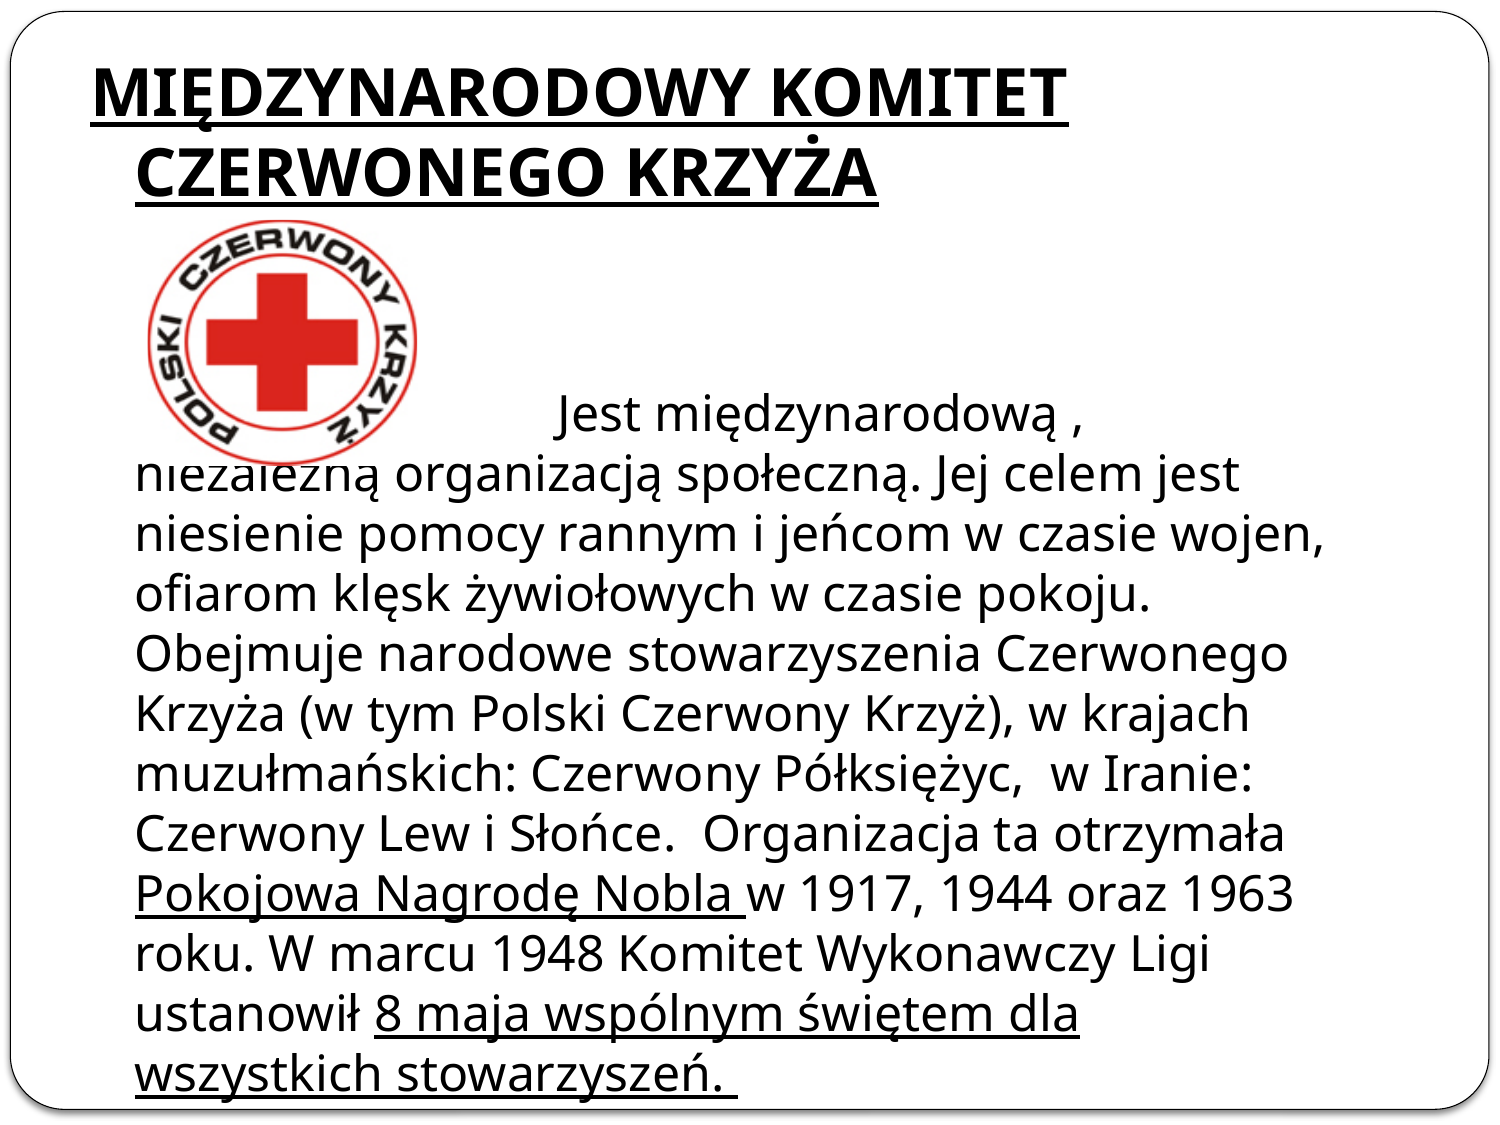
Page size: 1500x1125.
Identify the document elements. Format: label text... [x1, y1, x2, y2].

list MIĘDZYNARODOWY KOMITET CZERWONEGO KRZYŻA Jest międzynarodową , niezależną organizacją społeczną. Jej celem jest niesienie pomocy rannym i jeńcom w czasie wojen, ofiarom klęsk żywiołowych w czasie pokoju. Obejmuje narodowe stowarzyszenia Czerwonego Krzyża (w tym Polski Czerwony Krzyż), w krajach muzułmańskich: Czerwony Półksiężyc, w Iranie: Czerwony Lew i Słońce. Organizacja ta otrzymała Pokojowa Nagrodę Nobla w 1917, 1944 oraz 1963 roku. W marcu 1948 Komitet Wykonawczy Ligi ustanowił 8 maja wspólnym świętem dla wszystkich stowarzyszeń. [74, 42, 1348, 1071]
picture [147, 219, 418, 467]
